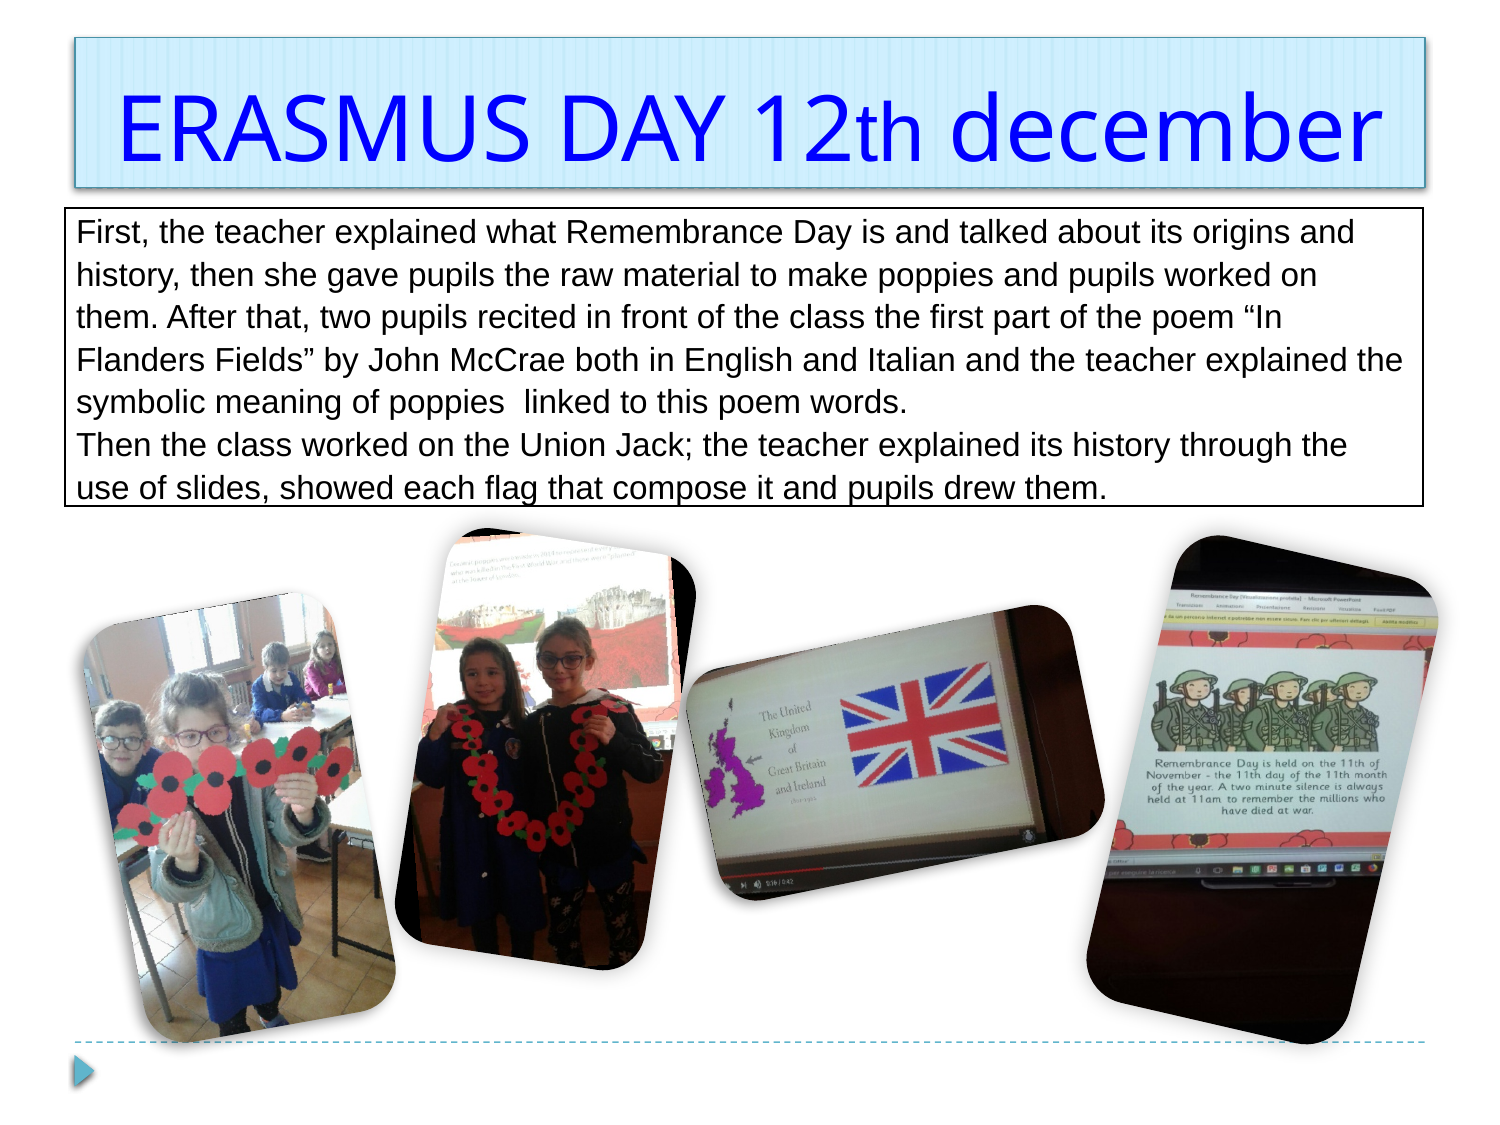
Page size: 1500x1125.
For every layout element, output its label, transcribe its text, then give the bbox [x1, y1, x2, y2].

picture [686, 605, 1105, 901]
picture [1086, 535, 1439, 1045]
picture [83, 594, 396, 1043]
table_header First, the teacher explained what Remembrance Day is and talked about its origins and history, then she gave pupils the raw material to make poppies and pupils worked on them. After that, two pupils recited in front of the class the first part of the poem “In Flanders Fields” by John McCrae both in English and Italian and the teacher explained the symbolic meaning of poppies linked to this poem words. Then the class worked on the Union Jack; the teacher explained its history through the use of slides, showed each flag that compose it and pupils drew them. [66, 209, 1422, 505]
title ERASMUS DAY 12th december [74, 37, 1426, 188]
picture [408, 534, 684, 966]
